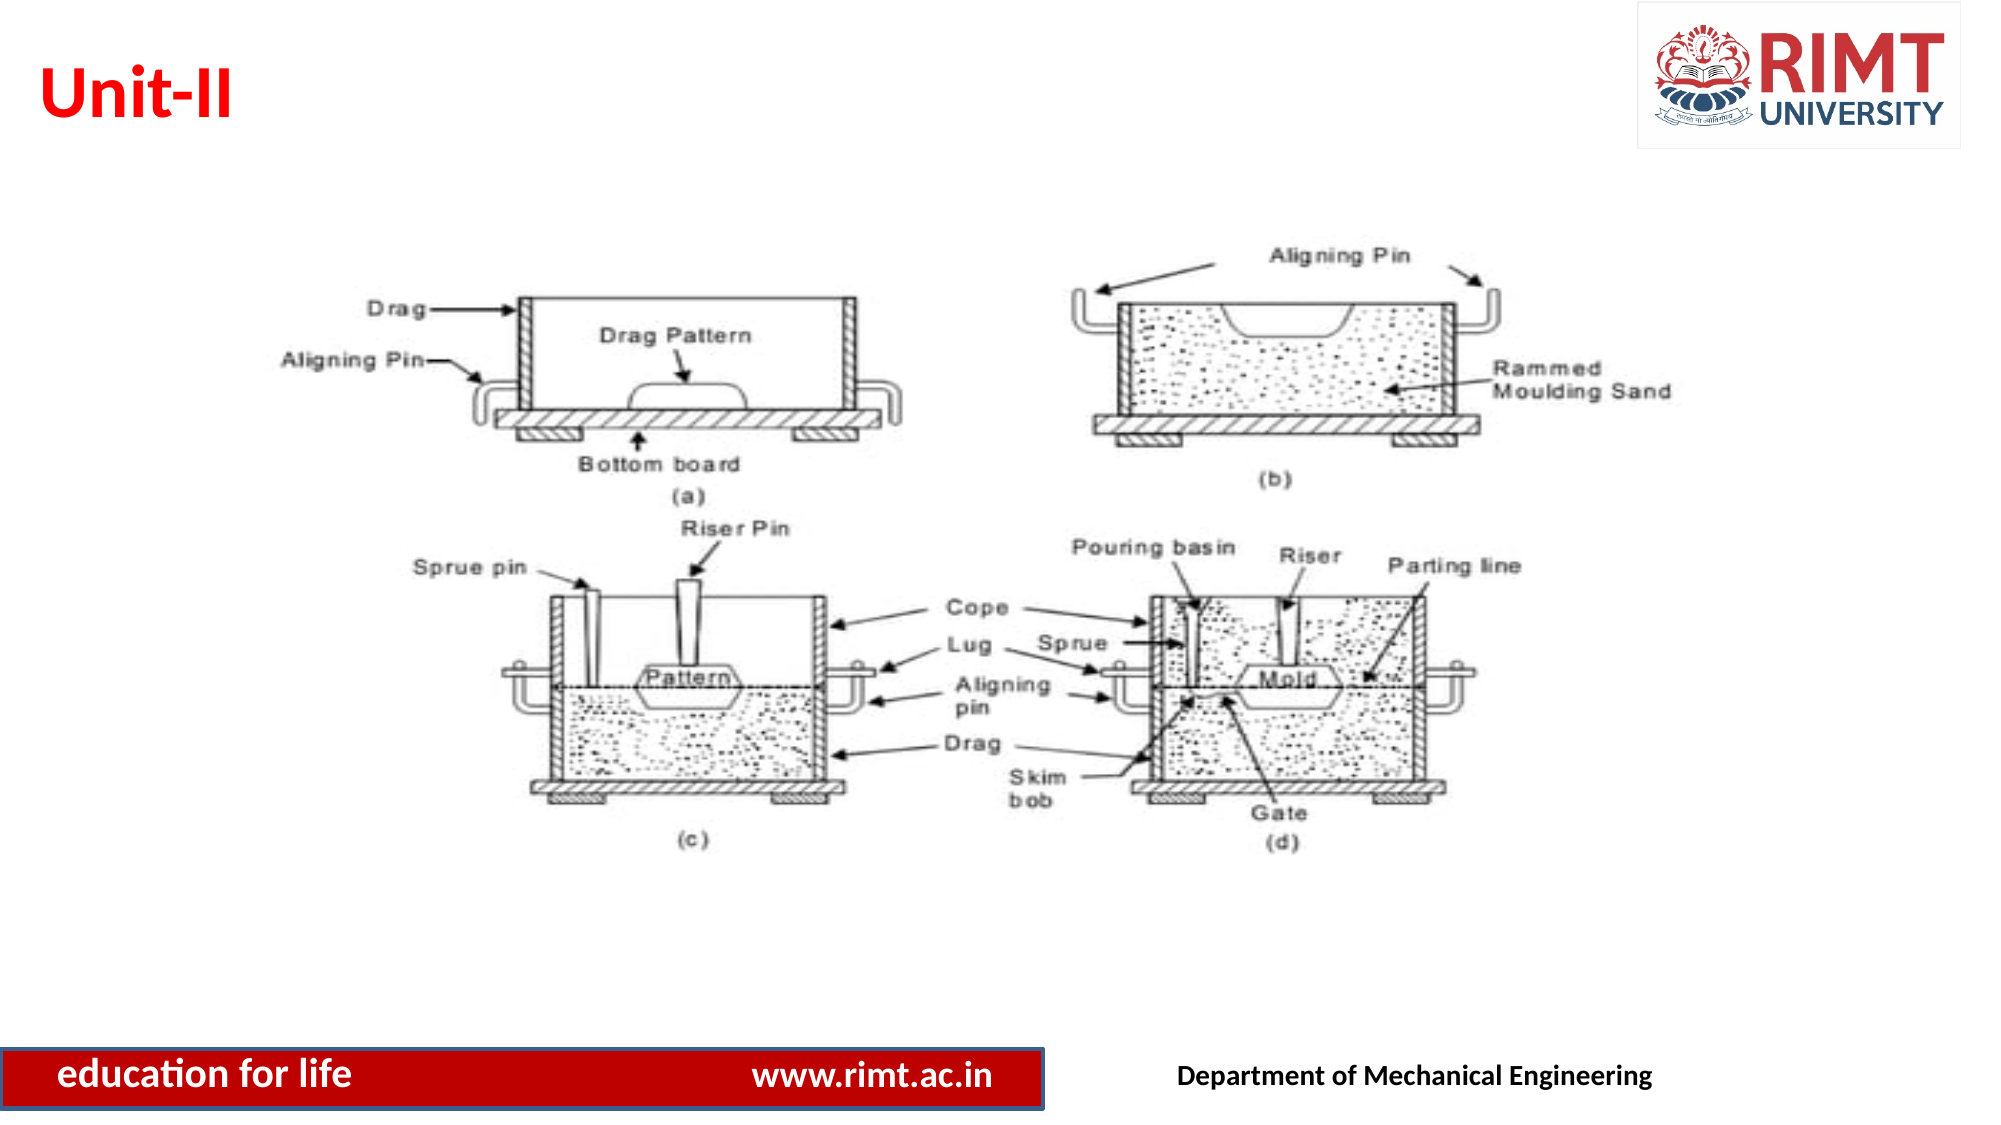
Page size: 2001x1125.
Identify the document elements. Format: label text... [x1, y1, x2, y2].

text_box Unit-II [0, 0, 277, 177]
text_box [0, 1047, 1045, 1111]
picture [249, 199, 1701, 874]
text_box Department of Mechanical Engineering [1112, 1044, 1718, 1104]
picture [1637, 1, 1961, 149]
text_box education for life www.rimt.ac.in [24, 1038, 1025, 1104]
